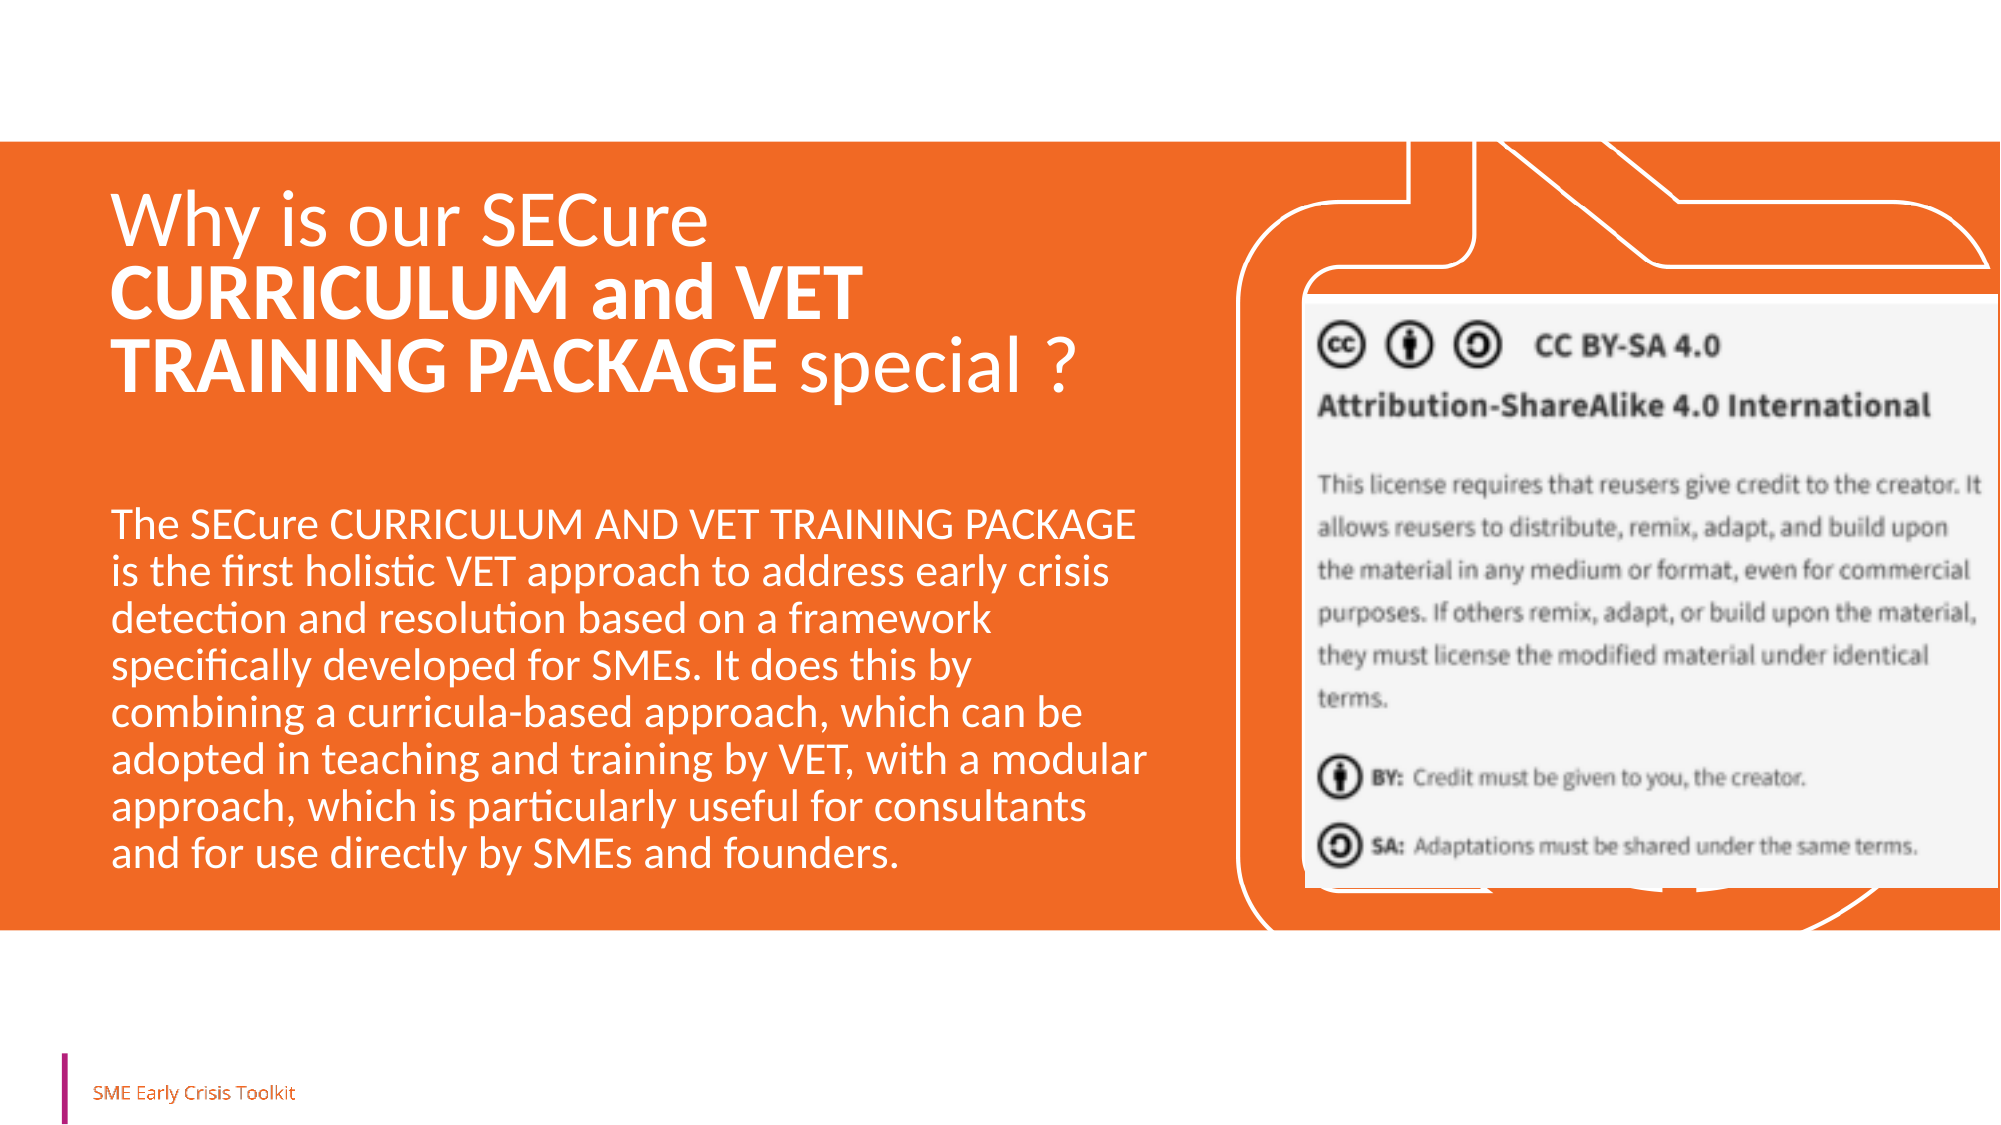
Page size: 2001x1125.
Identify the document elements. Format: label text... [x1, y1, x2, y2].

picture [83, 1080, 95, 1104]
picture [1078, 141, 2001, 931]
list Why is our SECure CURRICULUM and VET TRAINING PACKAGE special ? [95, 180, 1177, 496]
text_box The SECure CURRICULUM AND VET TRAINING PACKAGE is the first holistic VET approach to address early crisis detection and resolution based on a framework specifically developed for SMEs. It does this by combining a curricula-based approach, which can be adopted in teaching and training by VET, with a modular approach, which is particularly useful for consultants and for use directly by SMEs and founders. [95, 496, 1177, 1125]
